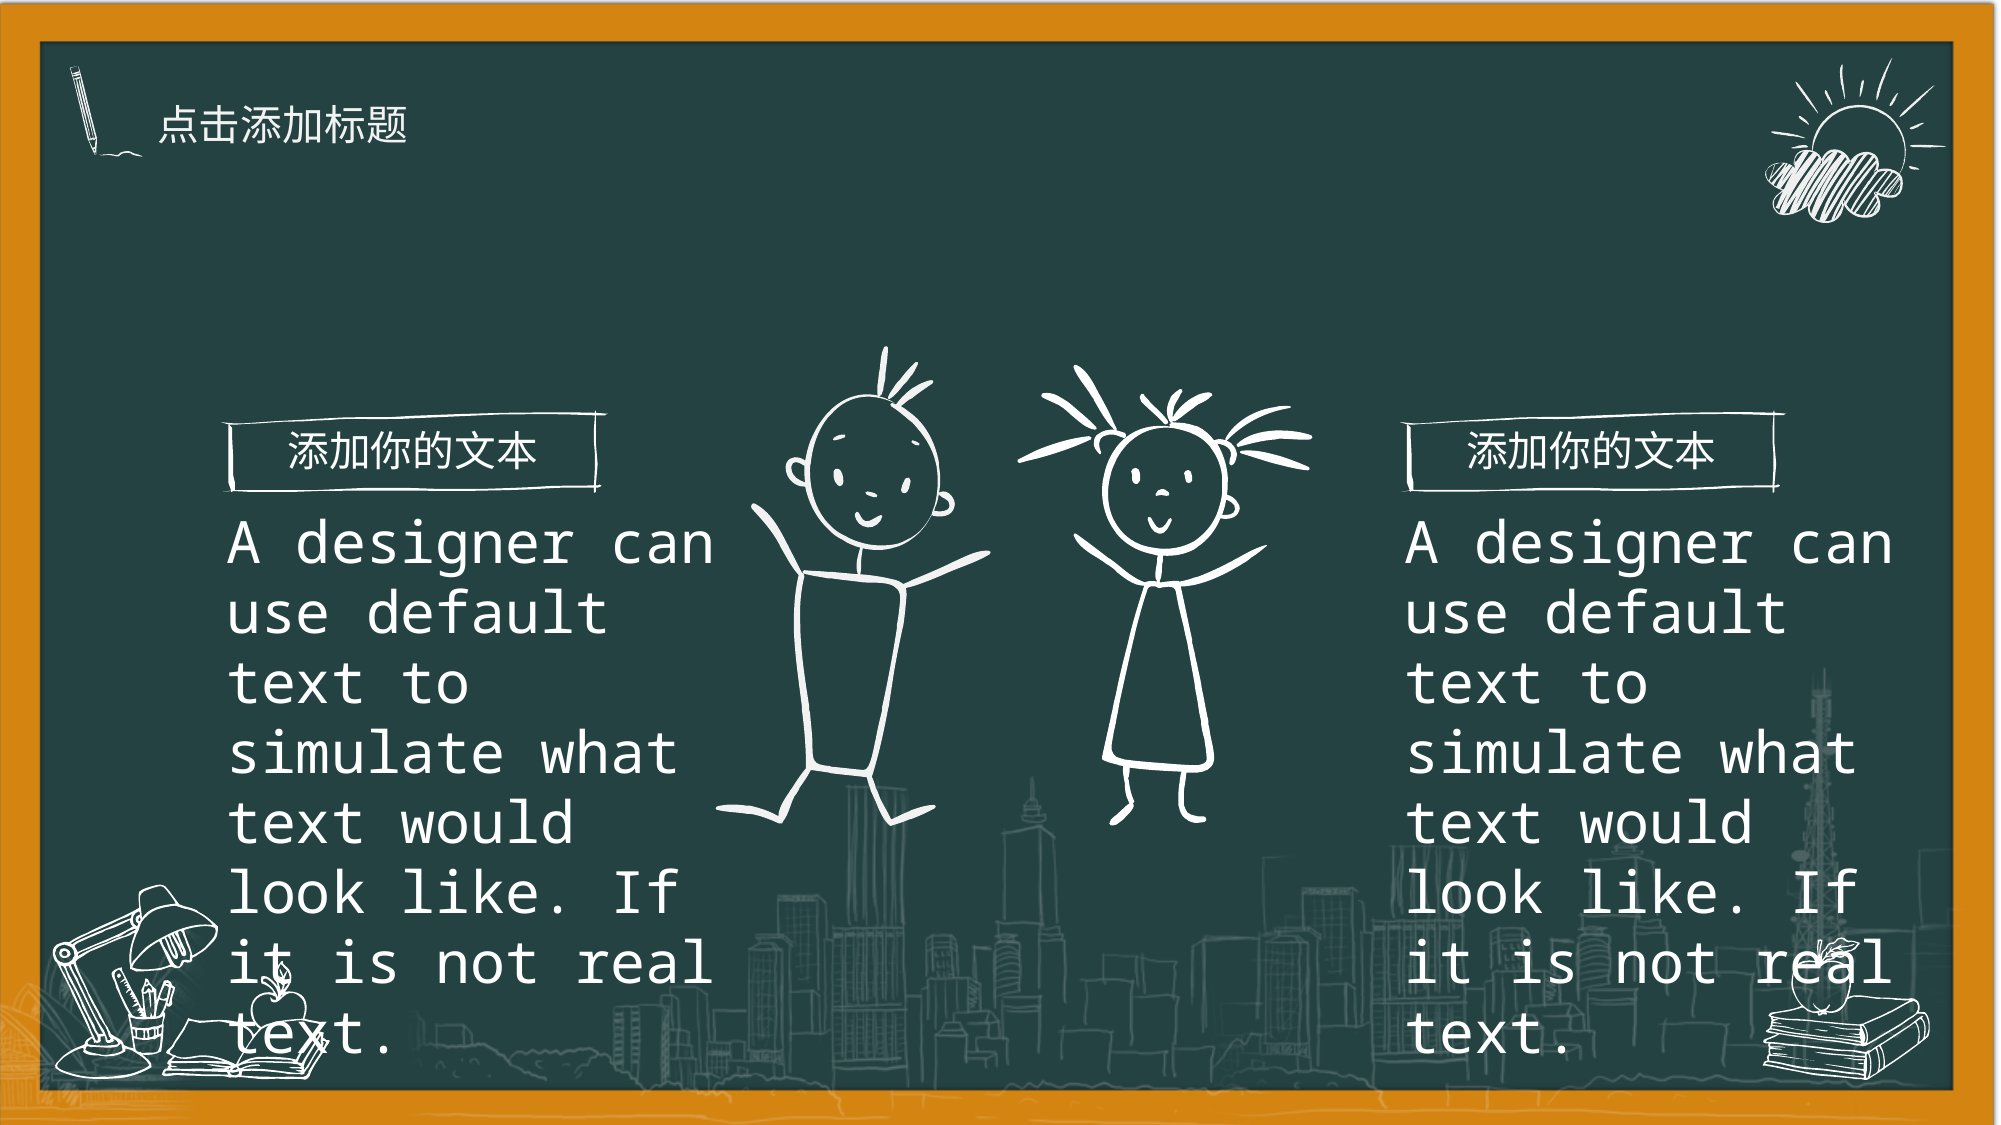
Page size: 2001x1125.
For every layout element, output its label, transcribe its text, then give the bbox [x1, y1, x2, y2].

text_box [1399, 410, 1840, 493]
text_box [715, 345, 991, 826]
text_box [1016, 364, 1313, 827]
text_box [221, 410, 661, 493]
text_box A designer can use default text to simulate what text would look like. If it is not real text. [211, 497, 736, 1073]
picture [0, 0, 2001, 1125]
text_box 点击添加标题 [143, 91, 491, 156]
text_box A designer can use default text to simulate what text would look like. If it is not real text. [1389, 497, 1914, 1073]
